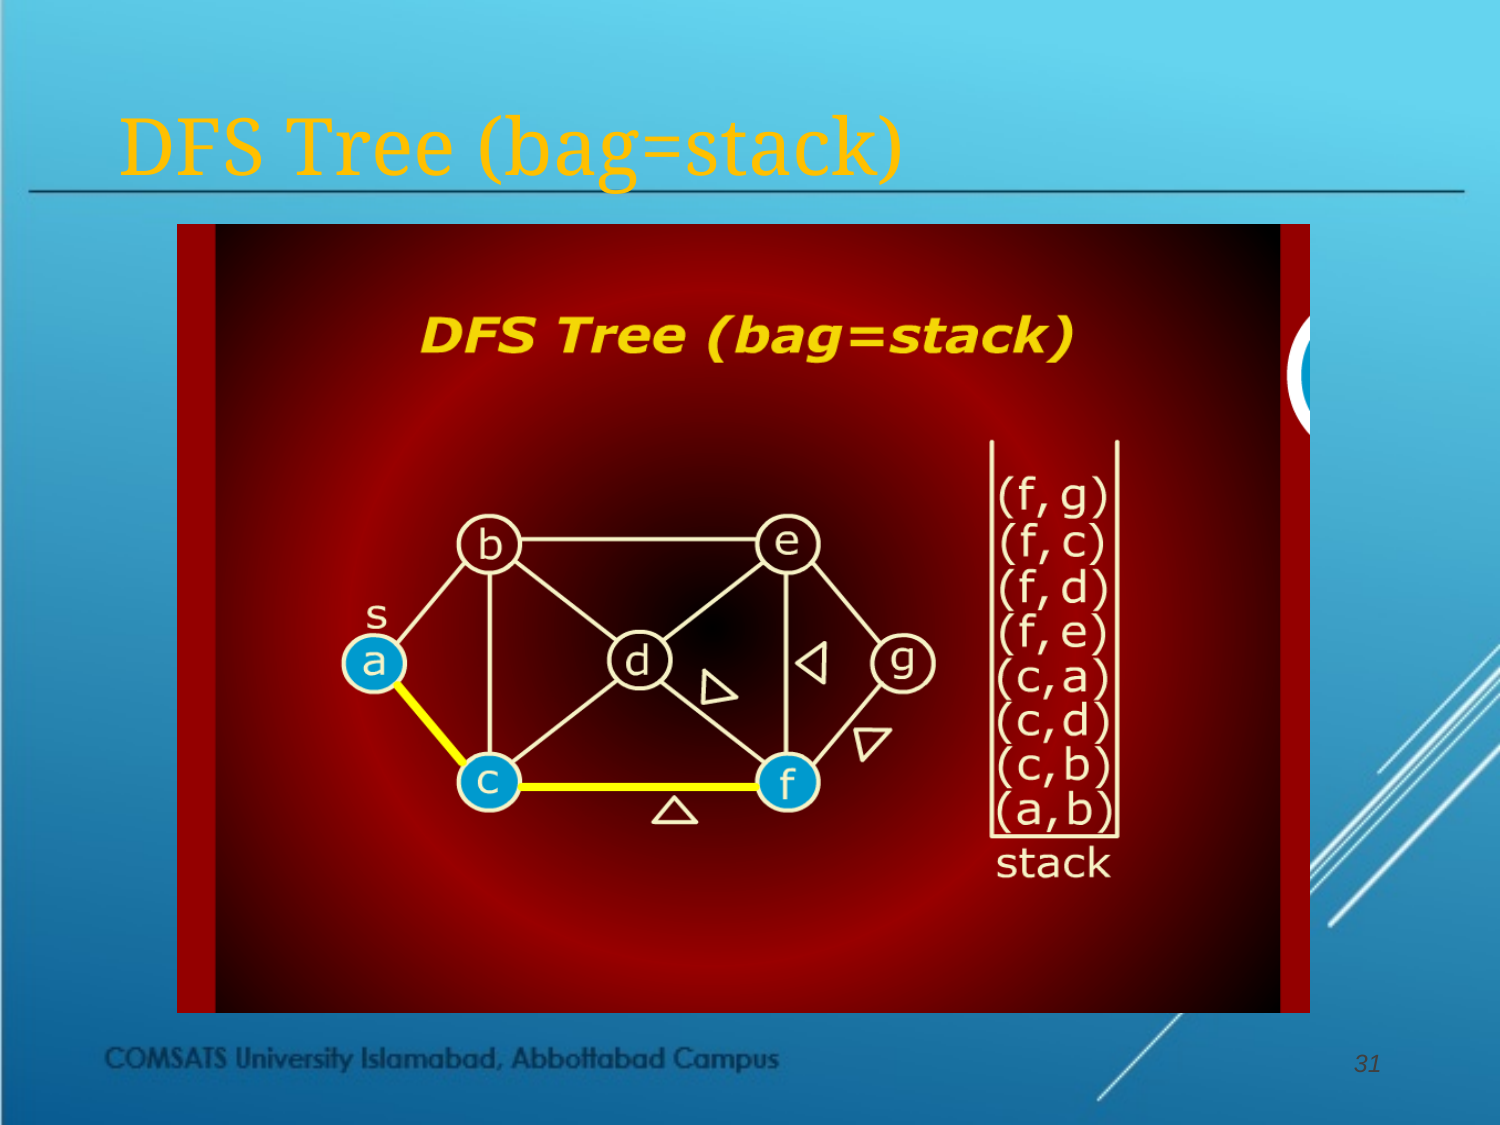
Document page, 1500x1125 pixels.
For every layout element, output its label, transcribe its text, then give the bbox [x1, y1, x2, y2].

title DFS Tree (bag=stack) [103, 87, 1397, 213]
picture [0, 0, 1500, 1125]
slide_number 31 [1059, 1037, 1397, 1088]
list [177, 224, 1310, 1013]
